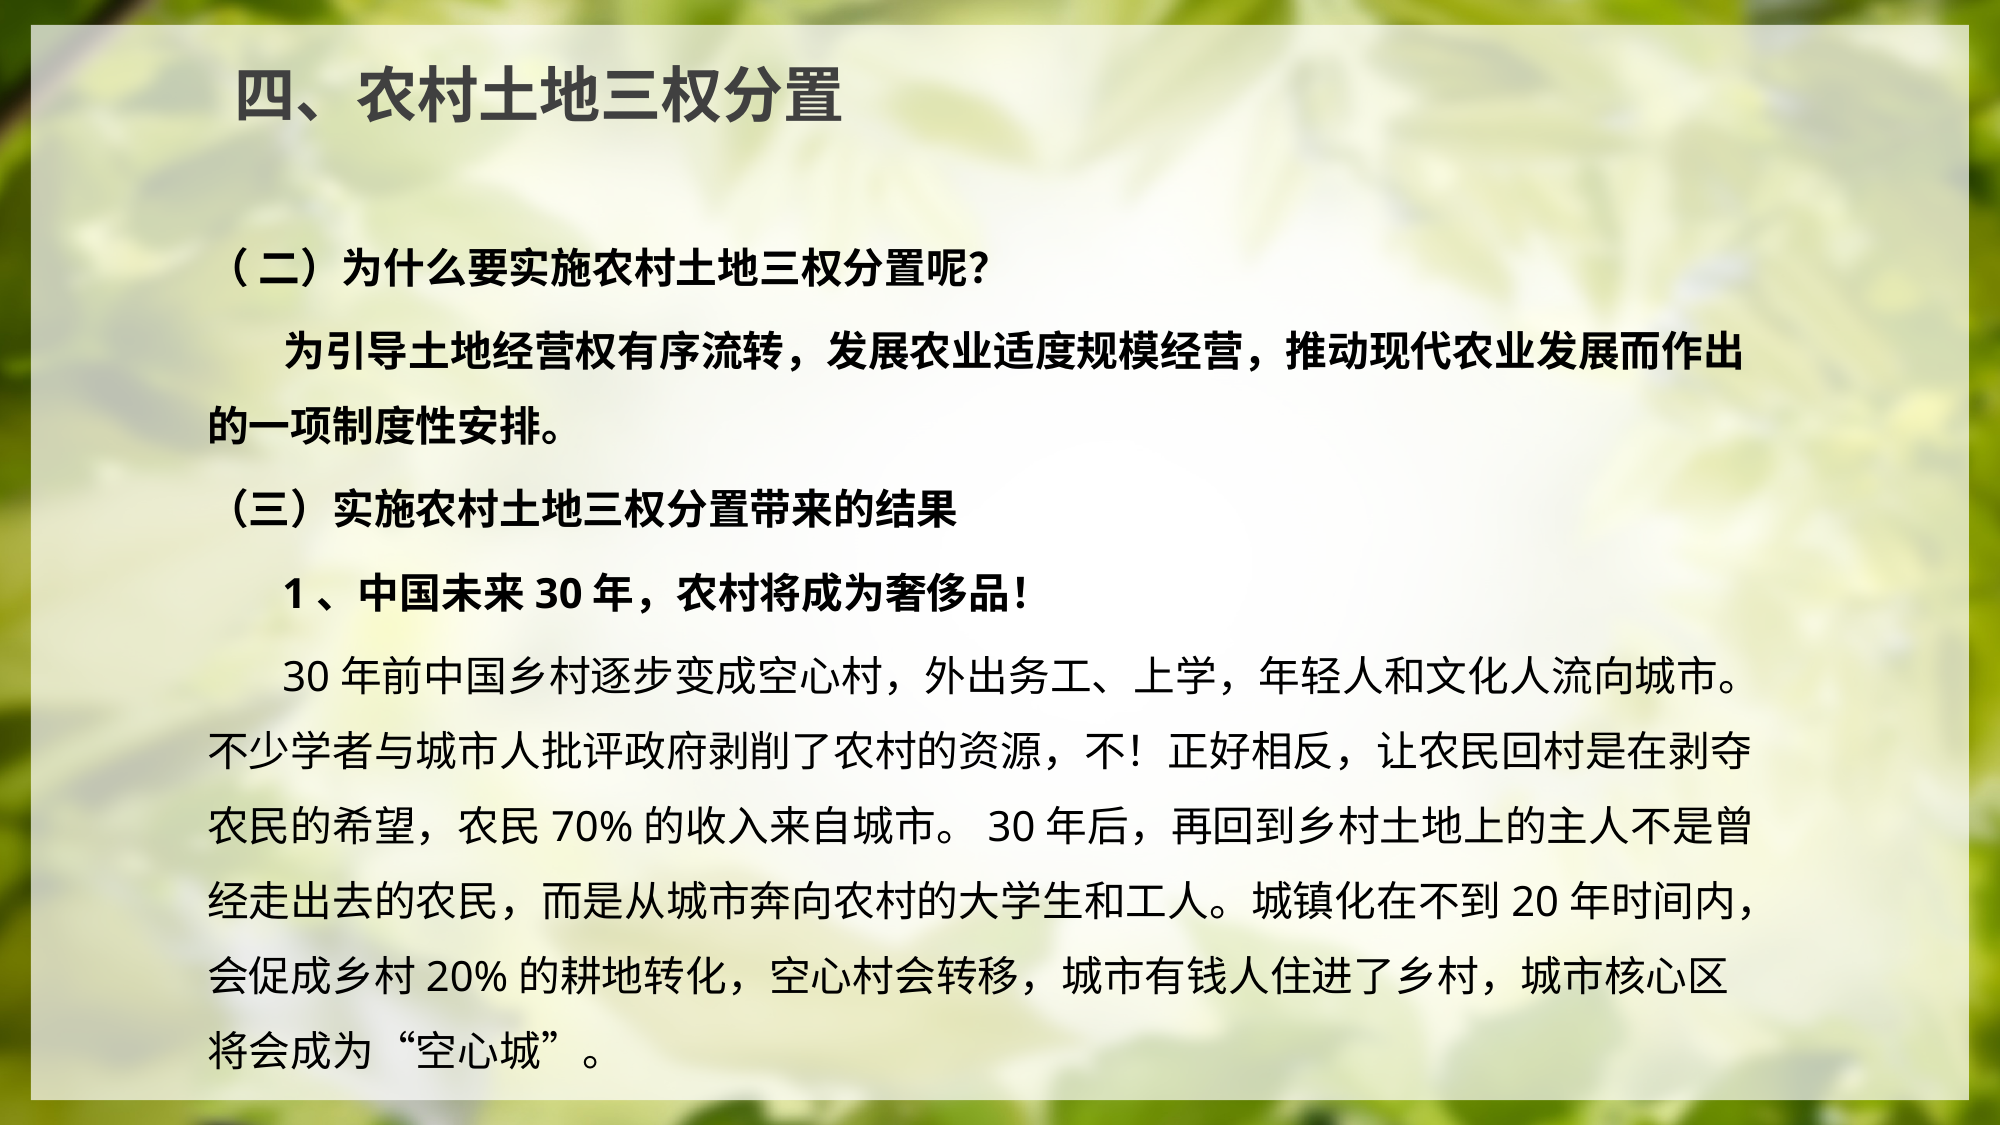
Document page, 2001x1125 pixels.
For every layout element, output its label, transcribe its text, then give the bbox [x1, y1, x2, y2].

text_box （ 二）为什么要实施农村土地三权分置呢？ 为引导土地经营权有序流转，发展农业适度规模经营，推动现代农业发展而作出的一项制度性安排。 （三）实施农村土地三权分置带来的结果 1、中国未来30年，农村将成为奢侈品！ 30年前中国乡村逐步变成空心村，外出务工、上学，年轻人和文化人流向城市。不少学者与城市人批评政府剥削了农村的资源，不！正好相反，让农民回村是在剥夺农民的希望，农民70%的收入来自城市。30年后，再回到乡村土地上的主人不是曾经走出去的农民，而是从城市奔向农村的大学生和工人。城镇化在不到20年时间内，会促成乡村20%的耕地转化，空心村会转移，城市有钱人住进了乡村，城市核心区将会成为“空心城”。 [192, 208, 1786, 1083]
picture [0, 0, 2000, 1125]
text_box 四、农村土地三权分置 [219, 48, 860, 137]
